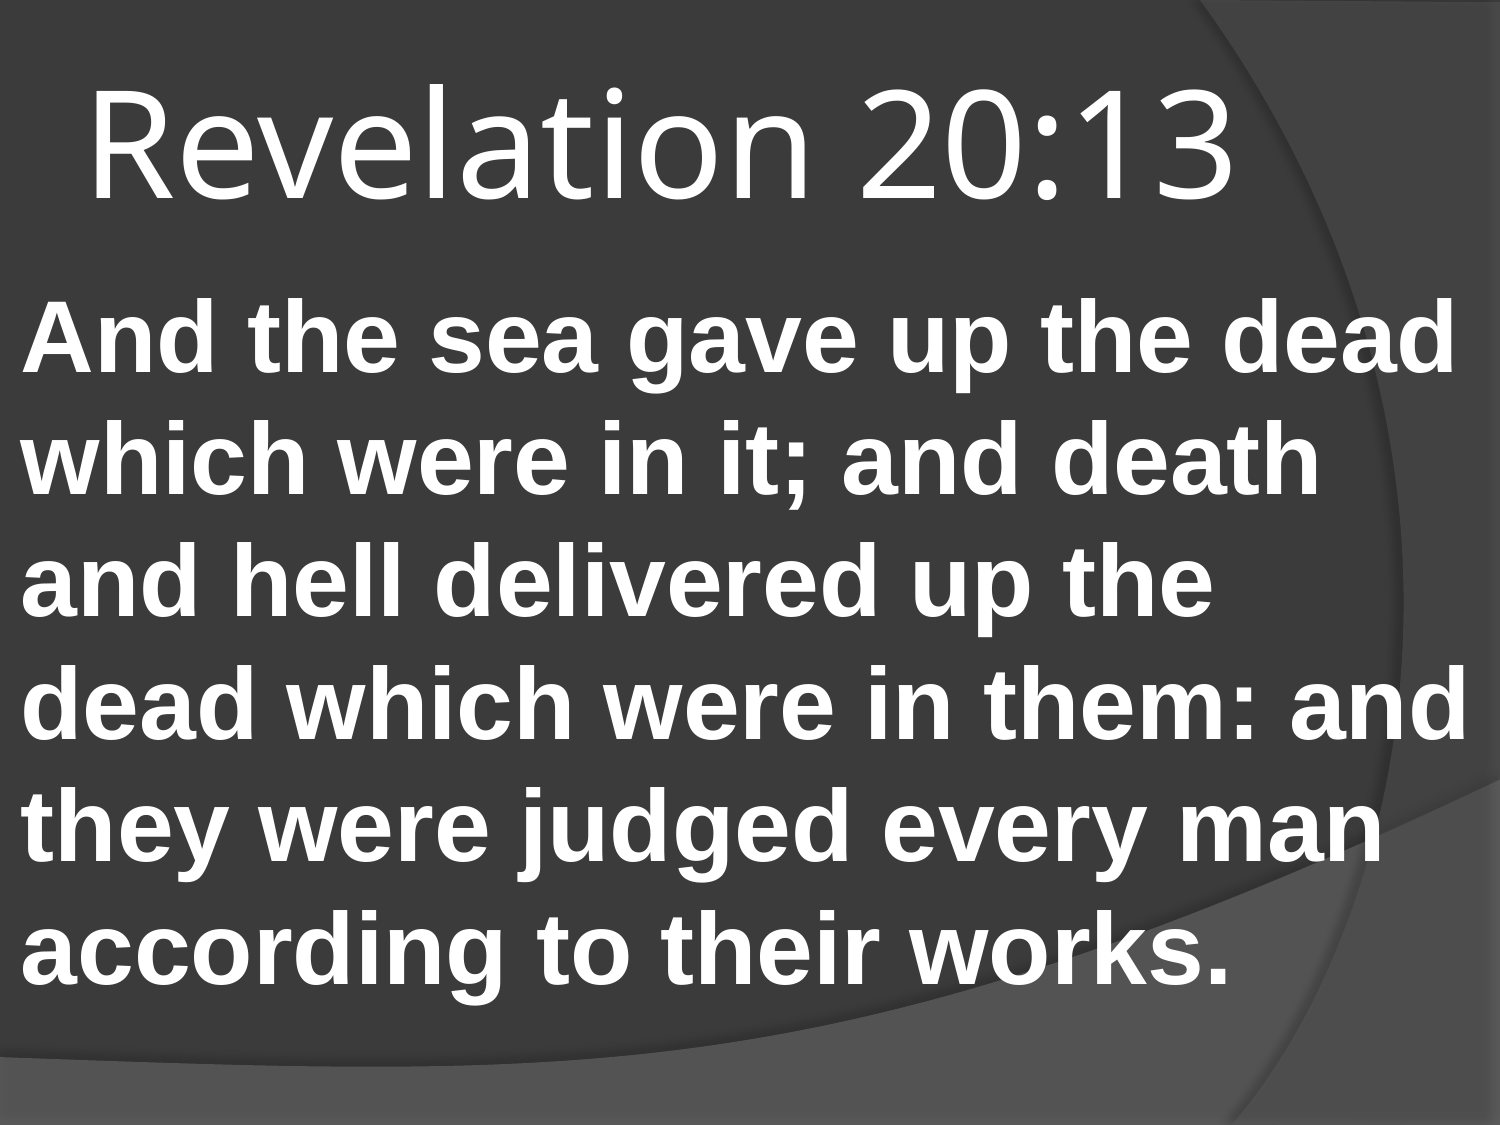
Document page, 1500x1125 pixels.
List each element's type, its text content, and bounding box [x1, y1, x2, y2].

title Revelation 20:13 [75, 45, 1300, 233]
list And the sea gave up the dead which were in it; and death and hell delivered up the dead which were in them: and they were judged every man according to their works. [0, 262, 1488, 1125]
